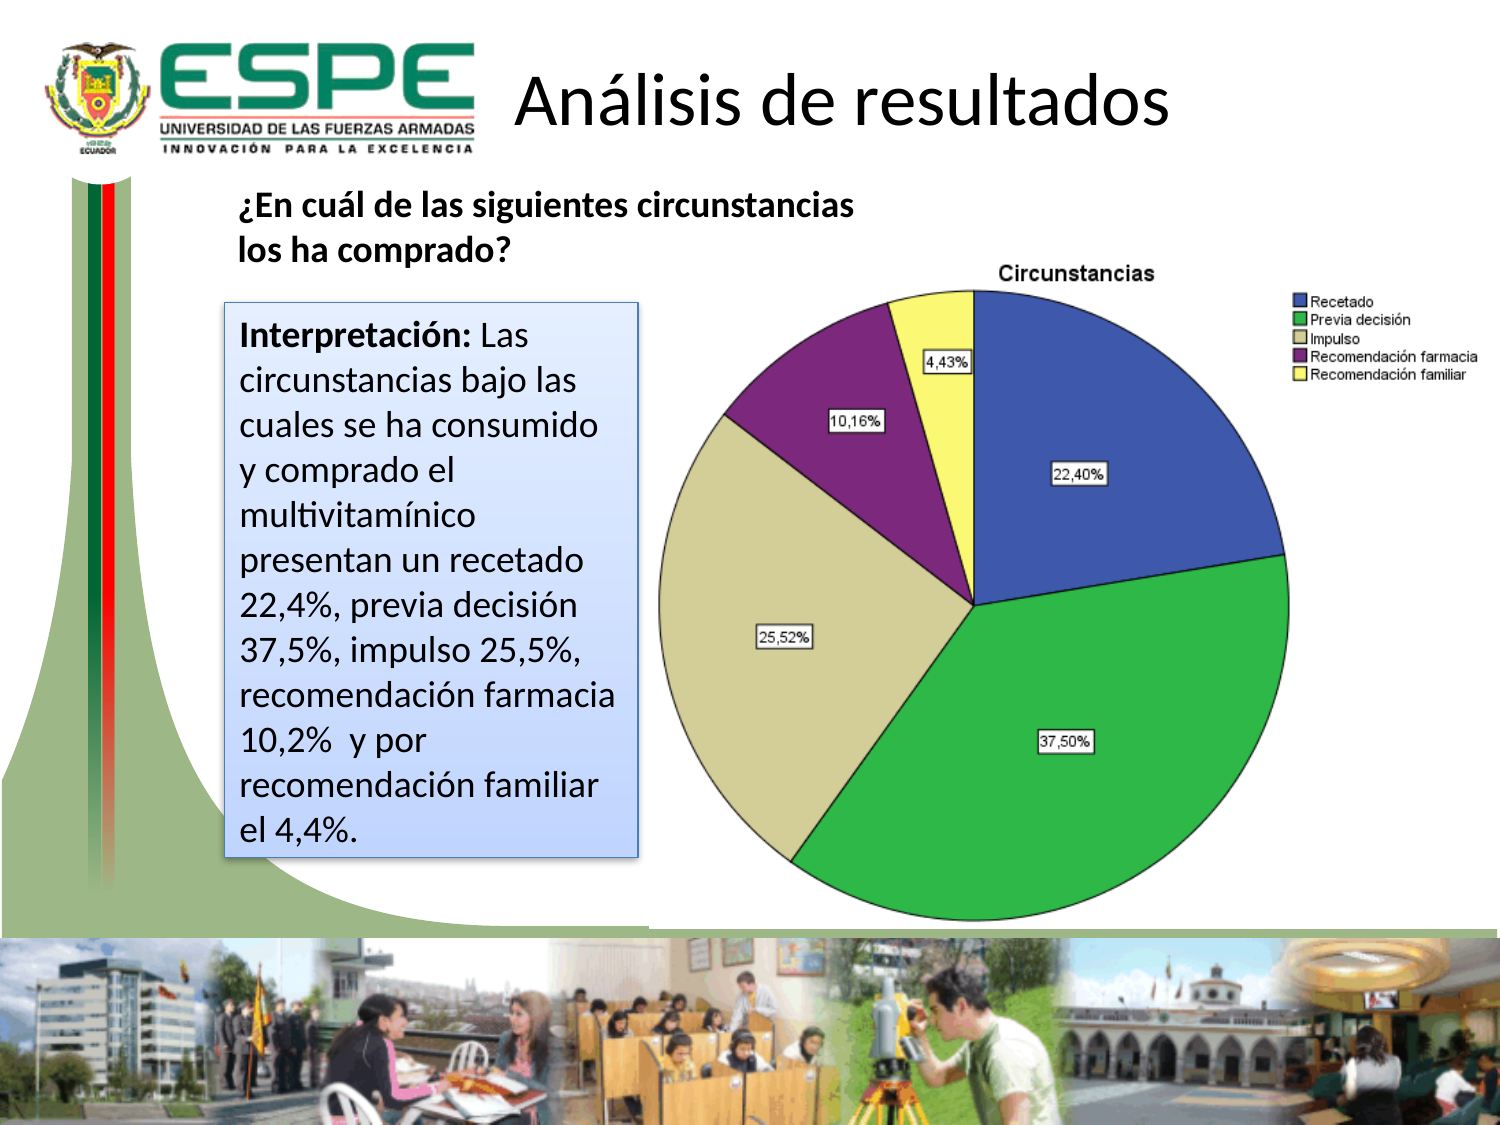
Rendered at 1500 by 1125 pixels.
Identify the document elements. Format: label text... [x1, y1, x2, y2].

text_box Interpretación: Las circunstancias bajo las cuales se ha consumido y comprado el multivitamínico presentan un recetado 22,4%, previa decisión 37,5%, impulso 25,5%, recomendación farmacia 10,2% y por recomendación familiar el 4,4%. [224, 302, 639, 858]
picture [41, 42, 167, 173]
picture [0, 938, 1500, 1125]
picture [649, 243, 1500, 929]
text_box Análisis de resultados [167, 42, 1500, 195]
text_box ¿En cuál de las siguientes circunstancias los ha comprado? [222, 172, 973, 278]
